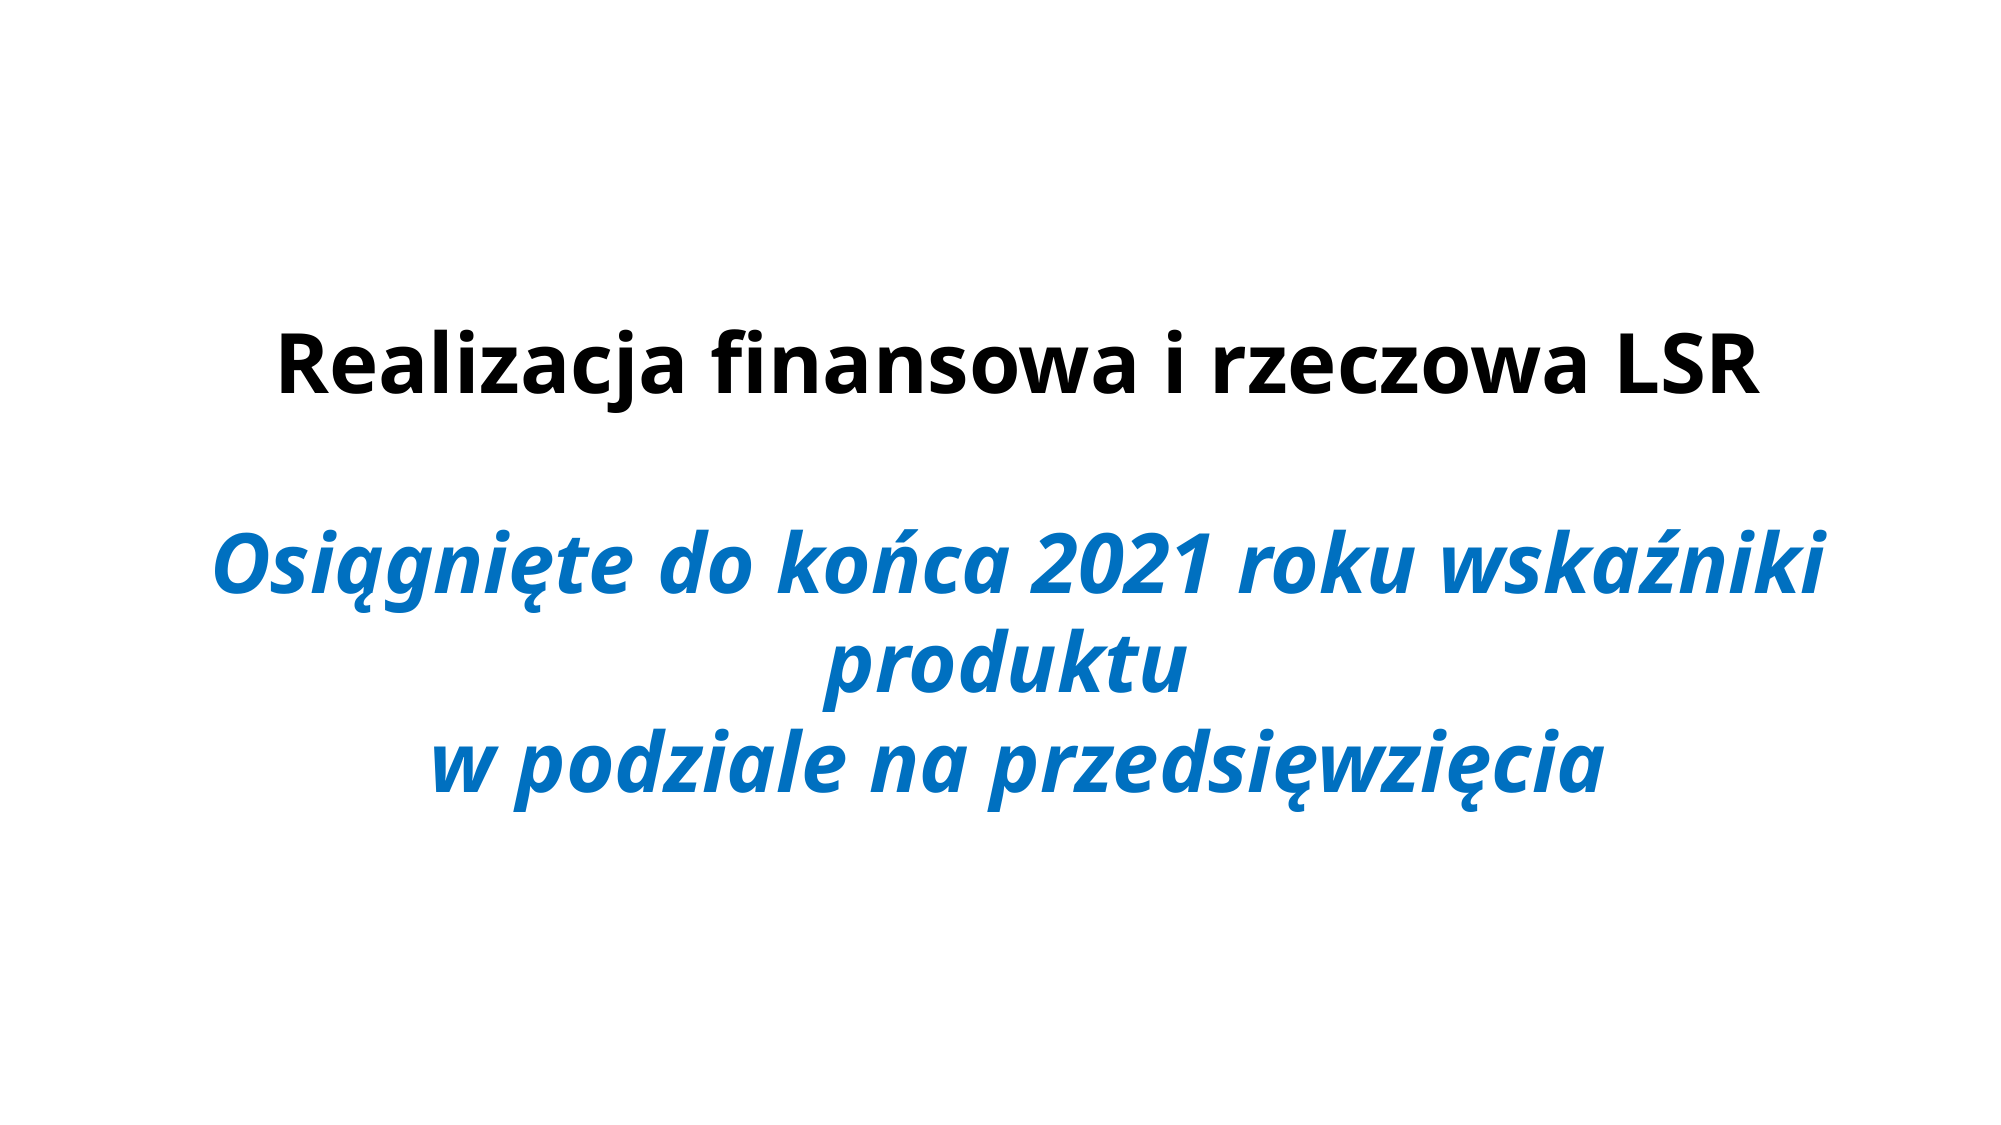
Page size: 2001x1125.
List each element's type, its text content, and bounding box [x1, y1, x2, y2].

text_box Realizacja finansowa i rzeczowa LSR Osiągnięte do końca 2021 roku wskaźniki produktu w podziale na przedsięwzięcia [174, 302, 1863, 817]
